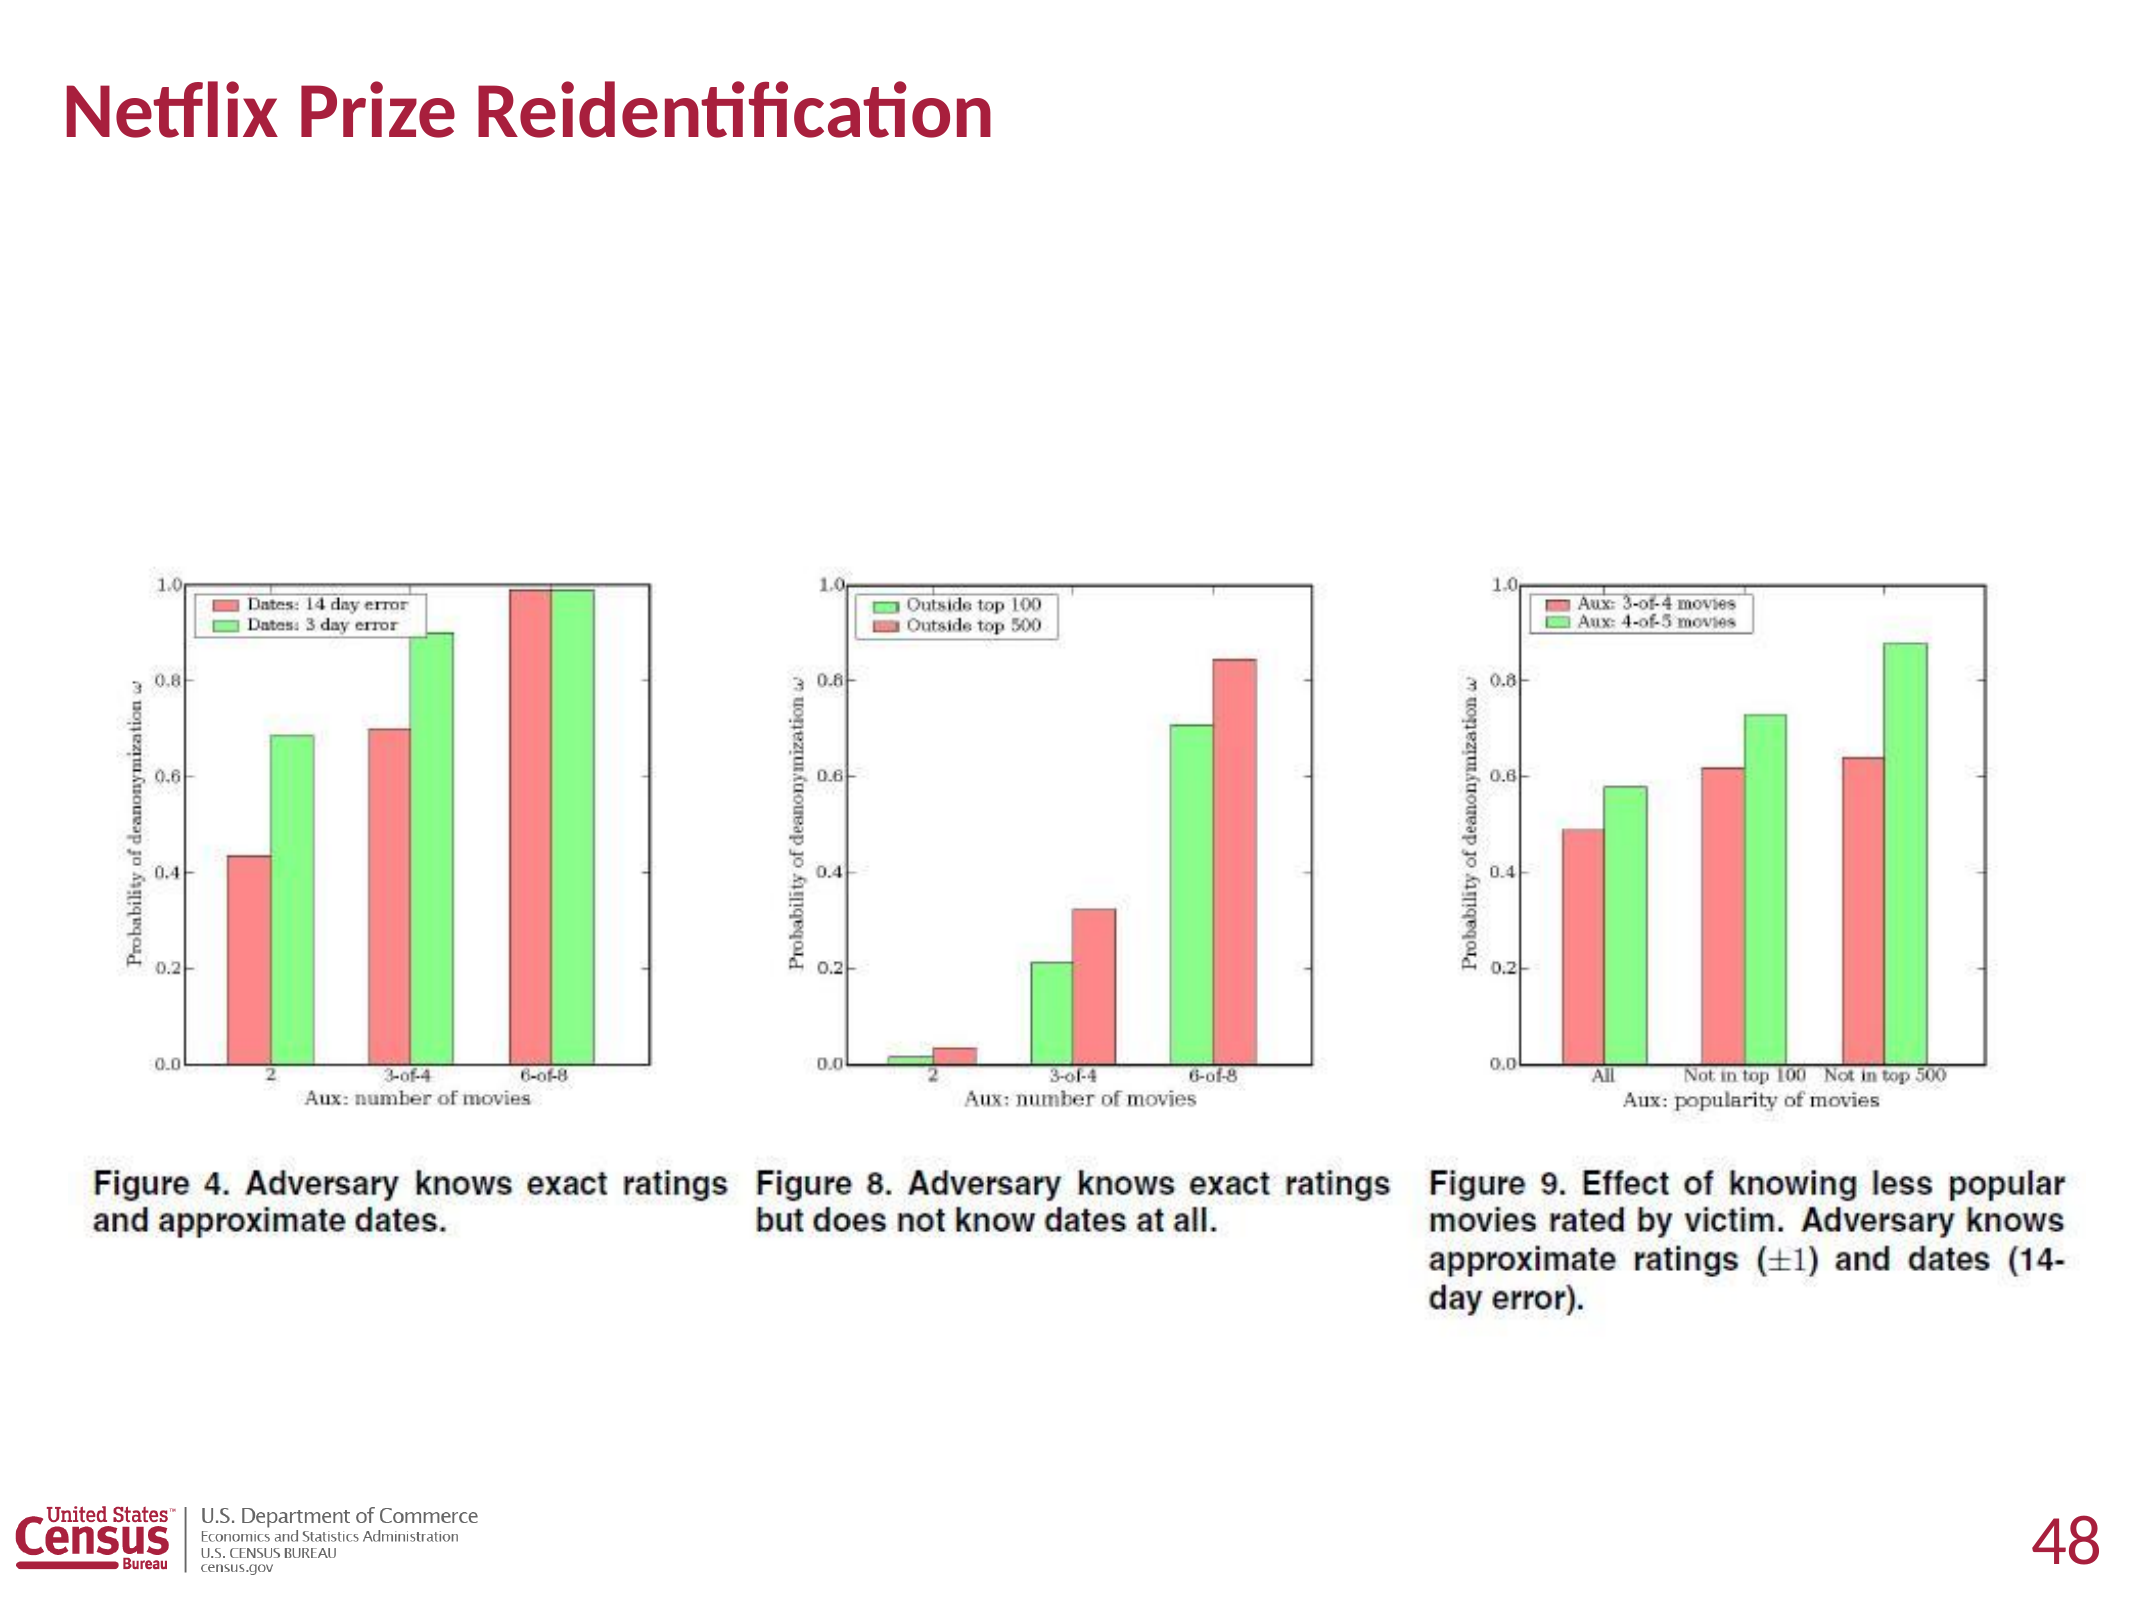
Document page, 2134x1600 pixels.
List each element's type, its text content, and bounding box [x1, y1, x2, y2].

picture [0, 1499, 1476, 1583]
title Netflix Prize Reidentification [51, 0, 2079, 213]
picture [67, 550, 2086, 1363]
